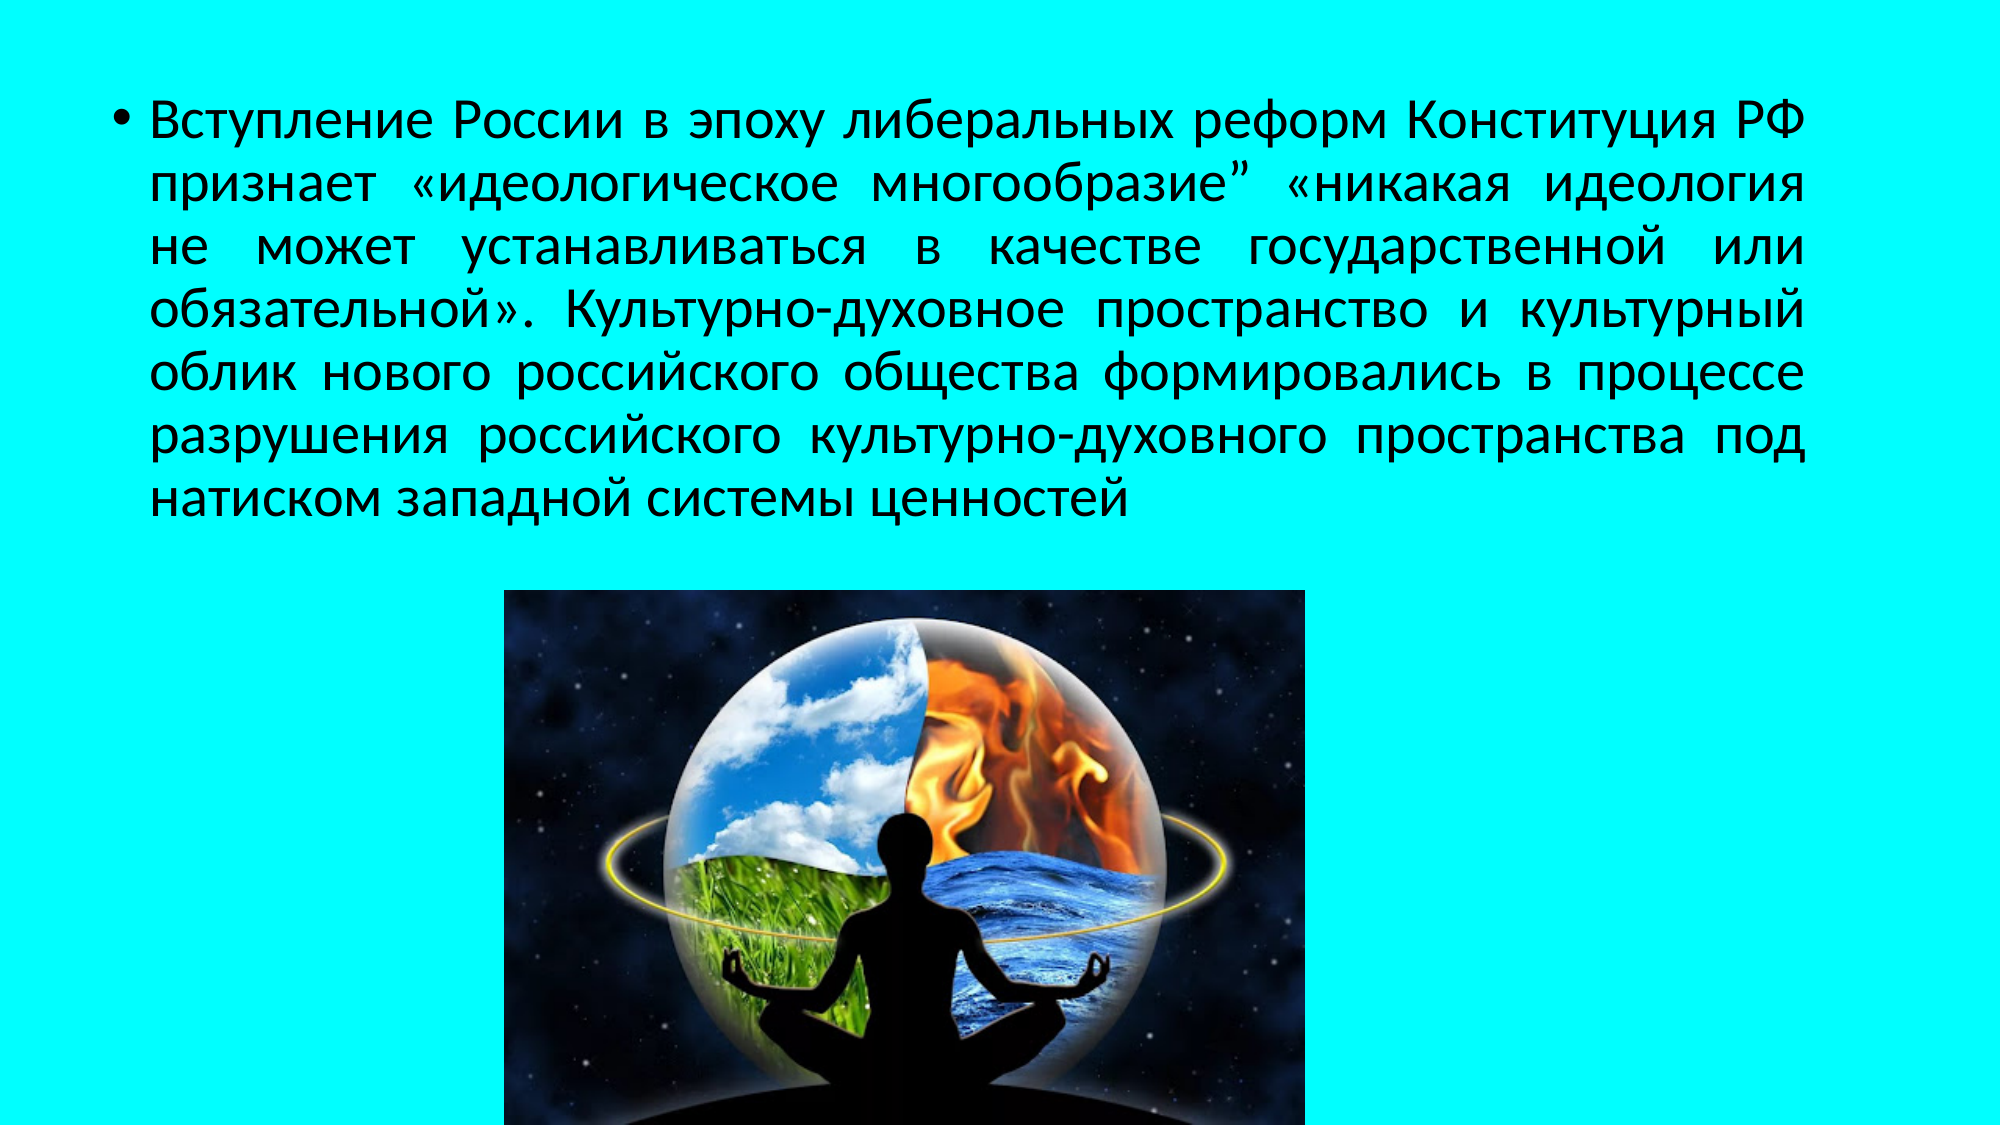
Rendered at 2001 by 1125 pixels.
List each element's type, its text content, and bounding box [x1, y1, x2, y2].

list Вступление России в эпоху либеральных реформ Конституция РФ признает «идеологическое многообразие” «никакая идеология не может устанавливаться в качестве государственной или обязательной». Культурно-духовное пространство и культурный облик нового российского общества формировались в процессе разрушения российского культурно-духовного пространства под натиском западной системы ценностей [96, 80, 1822, 576]
picture [504, 590, 1305, 1125]
